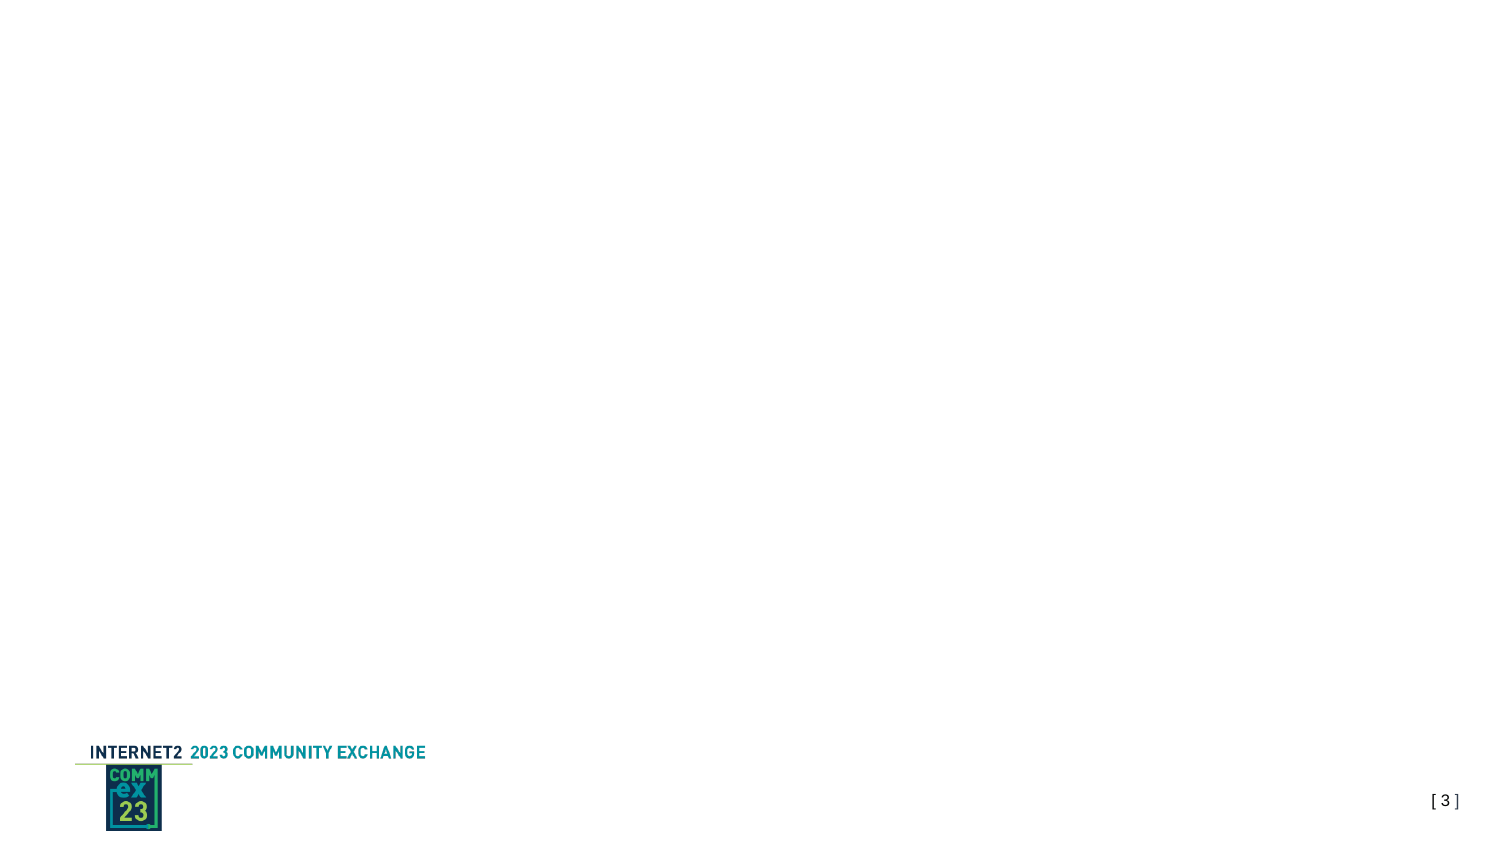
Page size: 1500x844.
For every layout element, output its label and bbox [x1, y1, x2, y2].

picture [75, 743, 427, 831]
